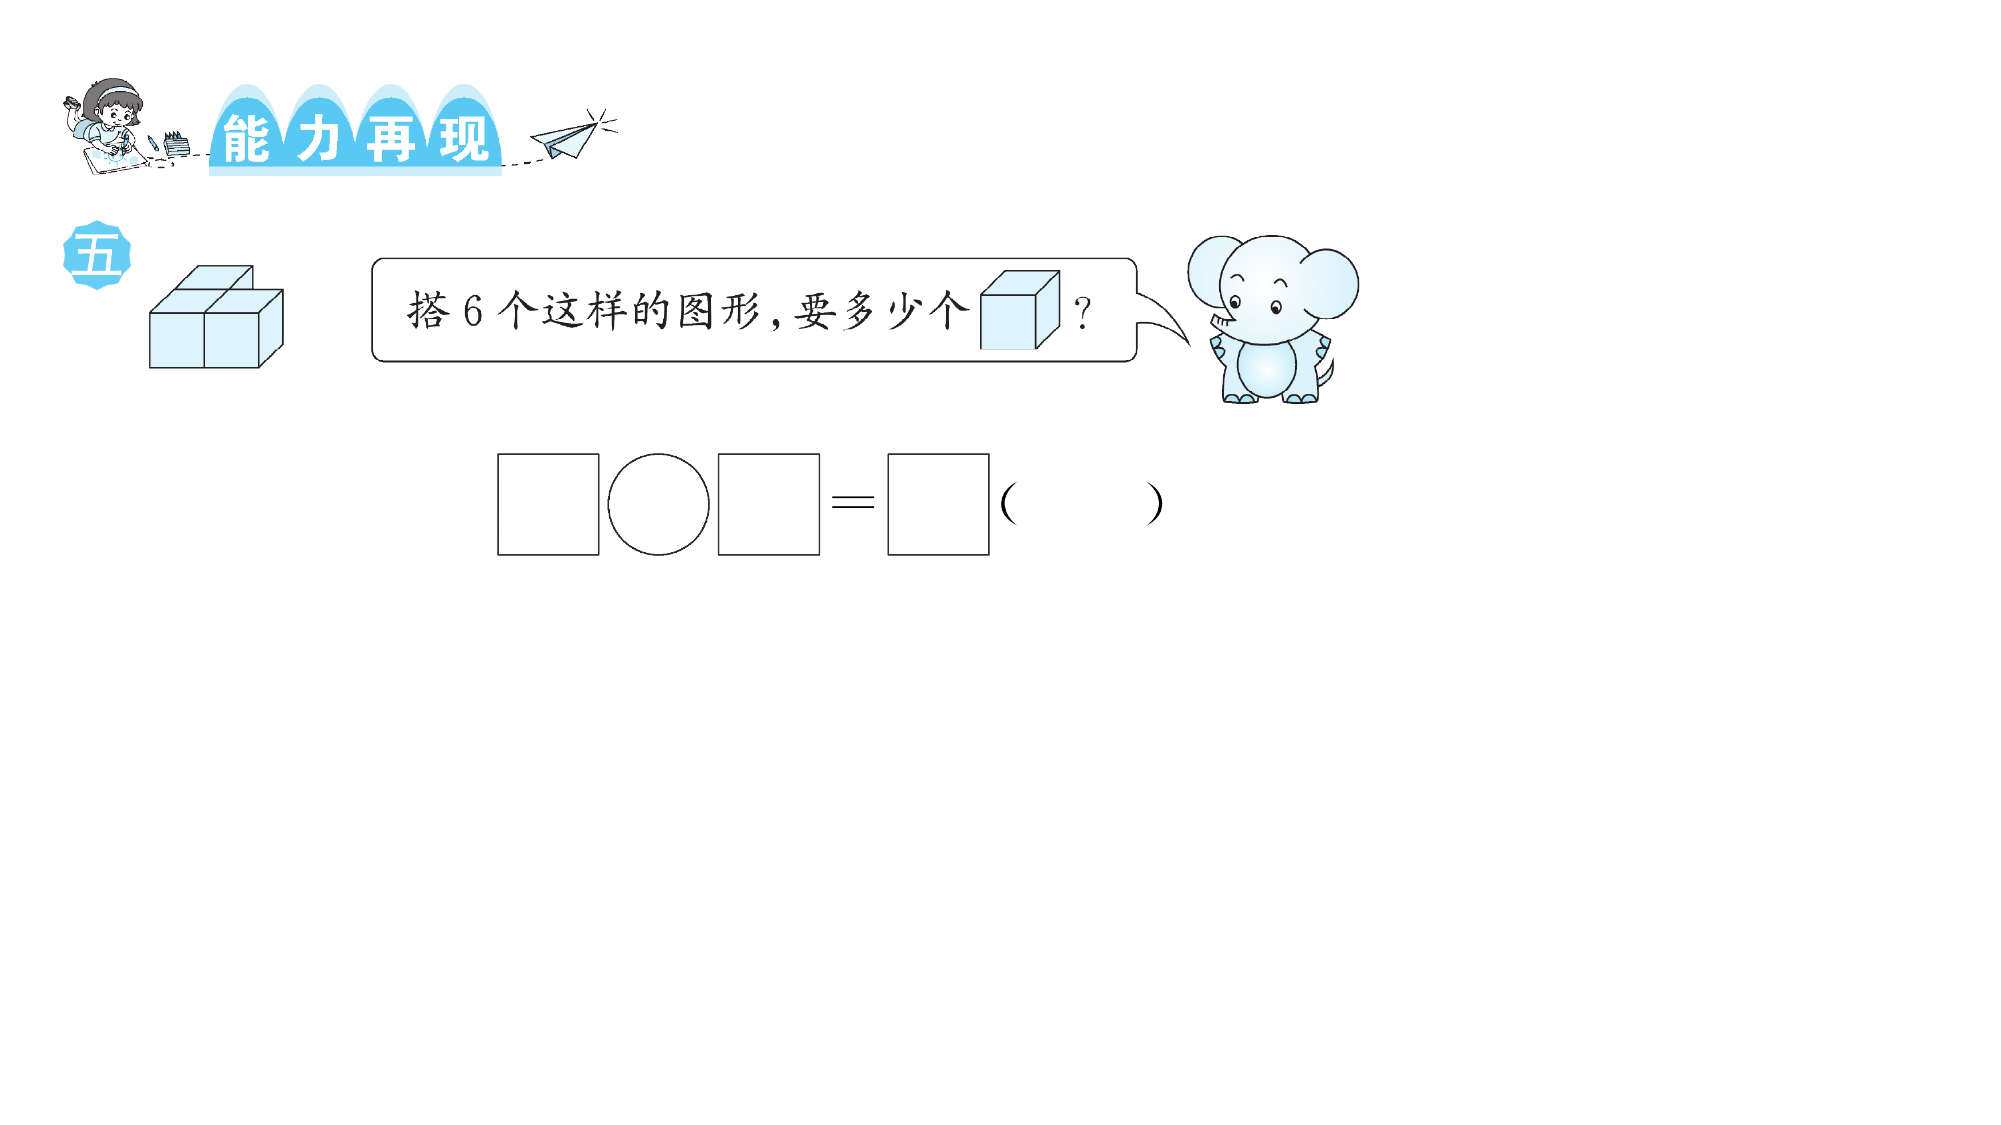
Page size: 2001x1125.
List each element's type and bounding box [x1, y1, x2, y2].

picture [58, 58, 1949, 580]
